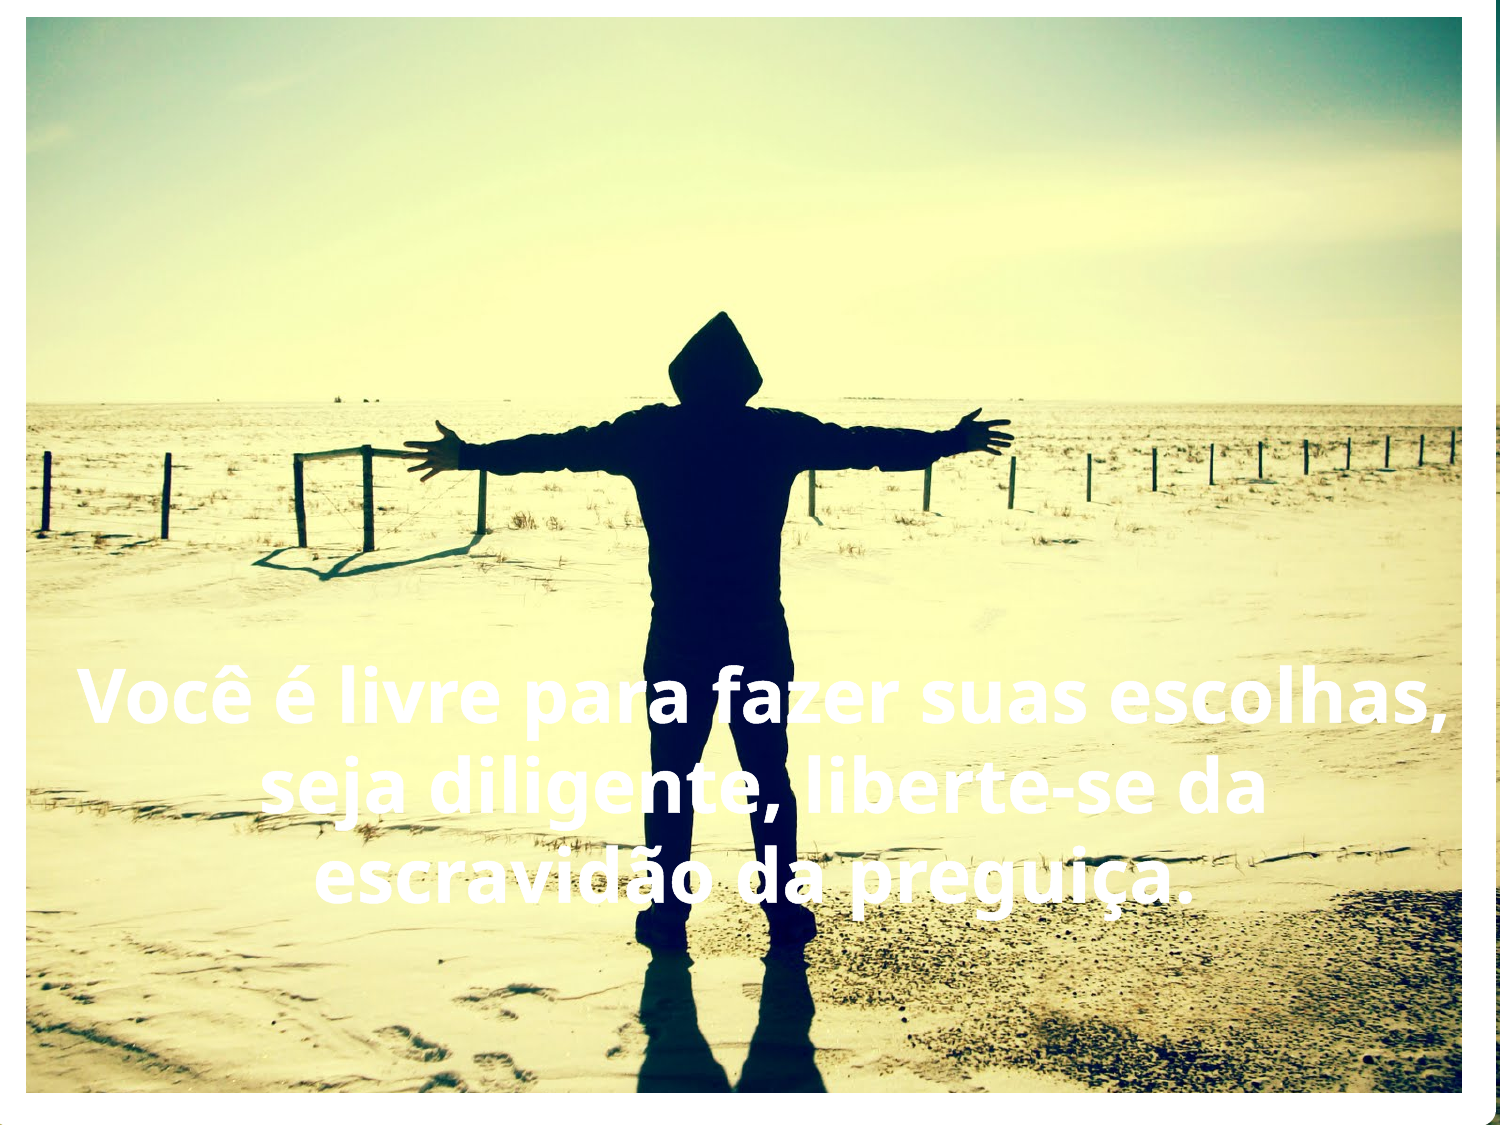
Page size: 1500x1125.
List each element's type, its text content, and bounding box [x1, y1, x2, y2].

text_box Você é livre para fazer suas escolhas, seja diligente, liberte-se da escravidão da preguiça. [49, 640, 1479, 925]
picture [0, 0, 1500, 1125]
text_box [7, 0, 1481, 1112]
